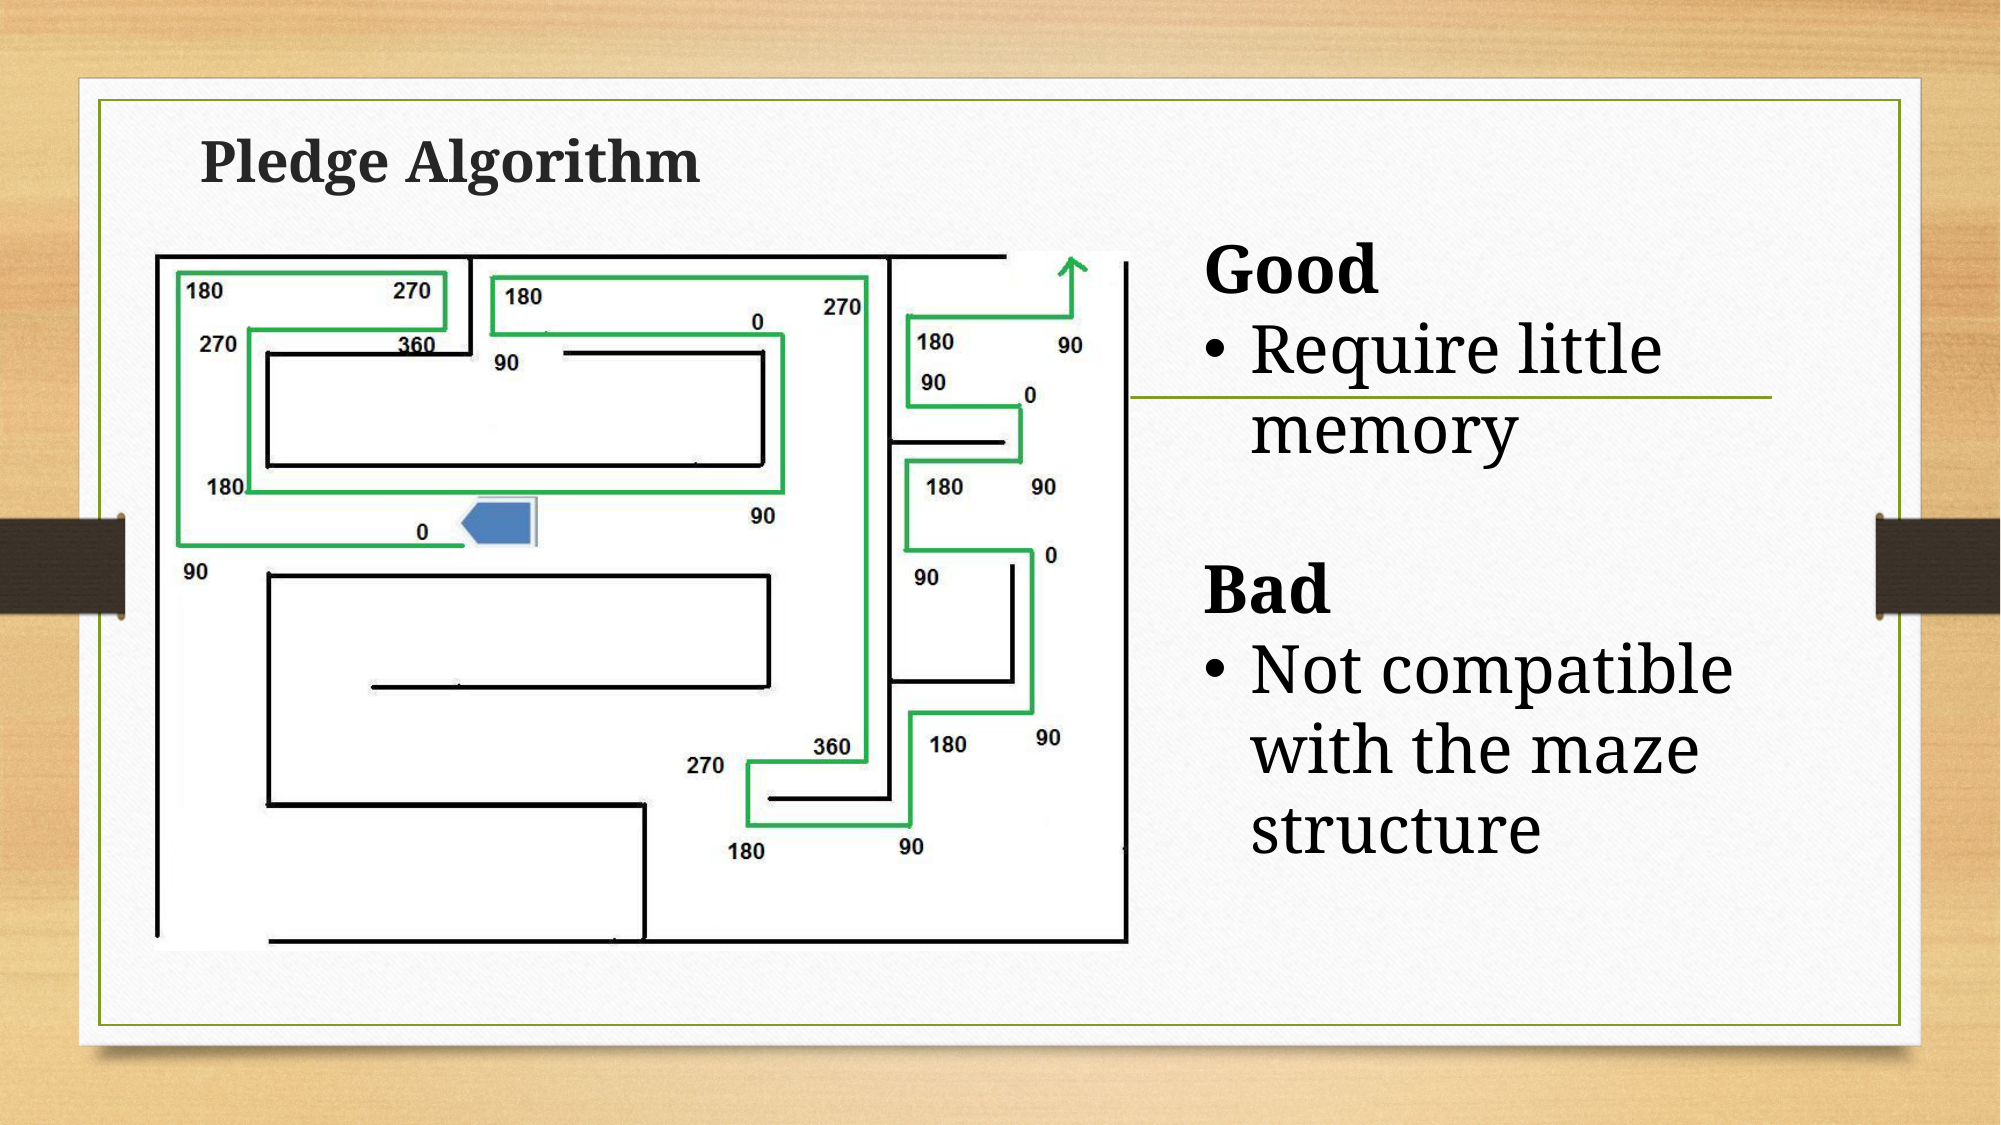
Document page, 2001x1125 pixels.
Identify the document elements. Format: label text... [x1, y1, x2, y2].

text_box Good Require little memory Bad Not compatible with the maze structure [1188, 219, 1880, 875]
picture [0, 0, 2001, 1125]
title Pledge Algorithm [154, 99, 749, 220]
